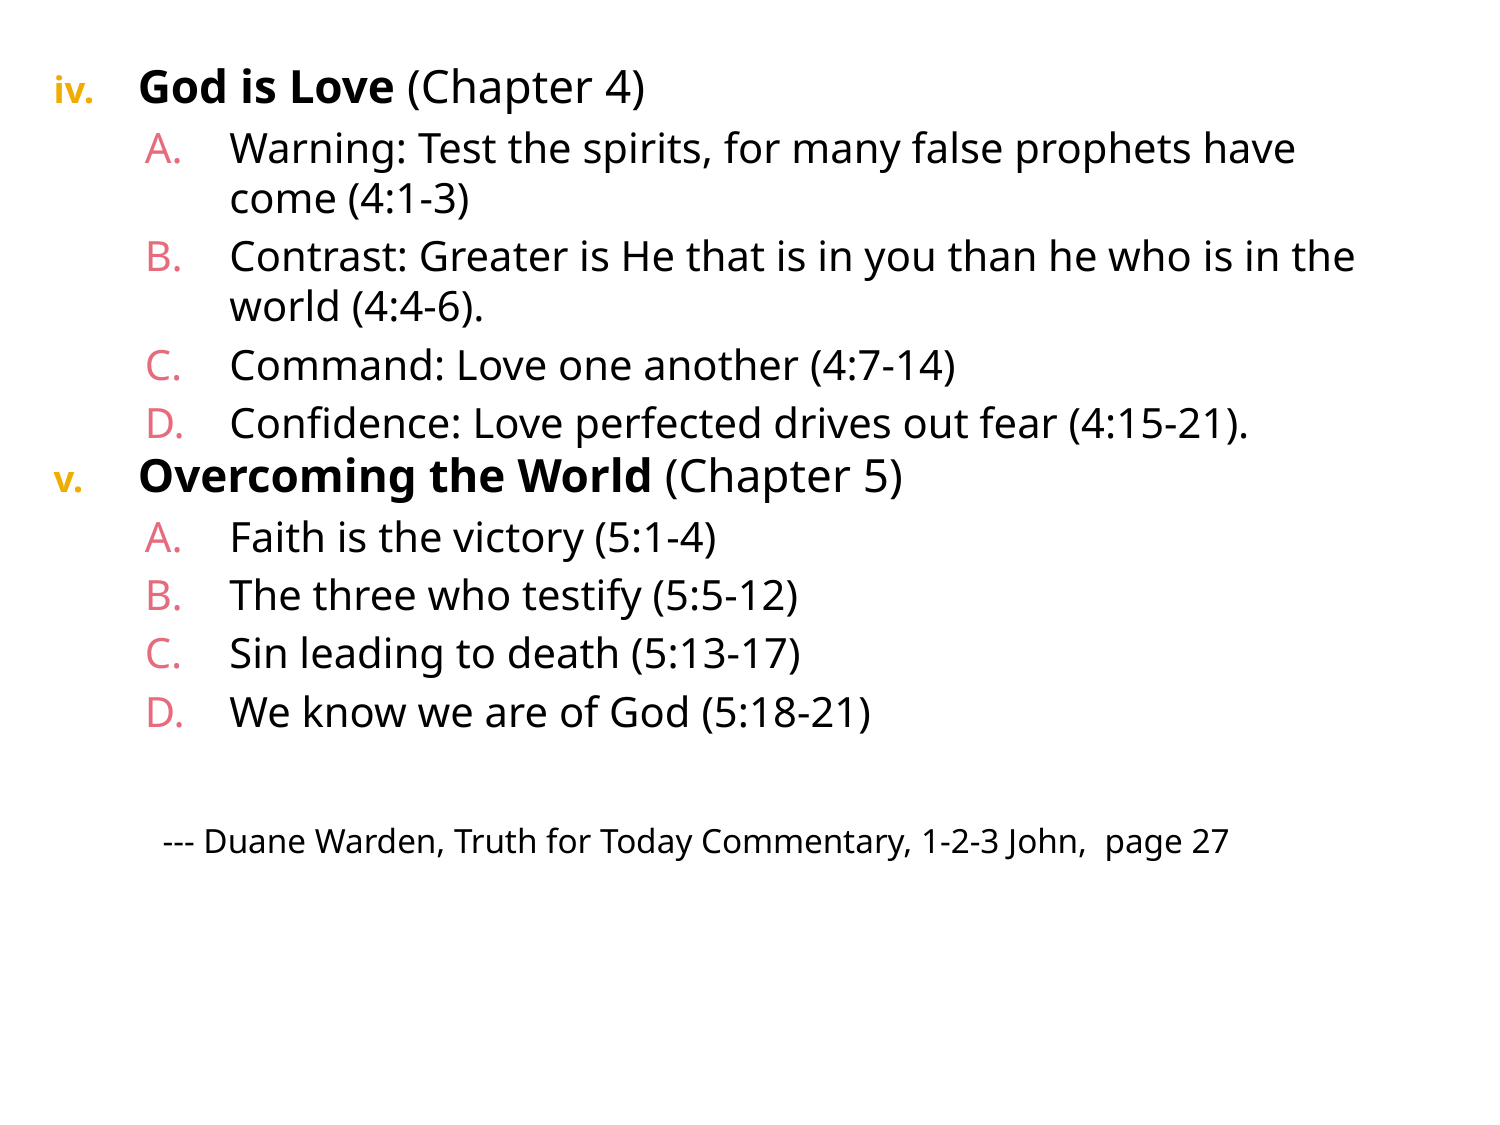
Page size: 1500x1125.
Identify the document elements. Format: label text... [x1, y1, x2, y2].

text_box --- Duane Warden, Truth for Today Commentary, 1-2-3 John, page 27 [147, 812, 1255, 868]
list God is Love (Chapter 4) Warning: Test the spirits, for many false prophets have come (4:1-3) Contrast: Greater is He that is in you than he who is in the world (4:4-6). Command: Love one another (4:7-14) Confidence: Love perfected drives out fear (4:15-21). Overcoming the World (Chapter 5) Faith is the victory (5:1-4) The three who testify (5:5-12) Sin leading to death (5:13-17) We know we are of God (5:18-21) [24, 43, 1425, 1082]
